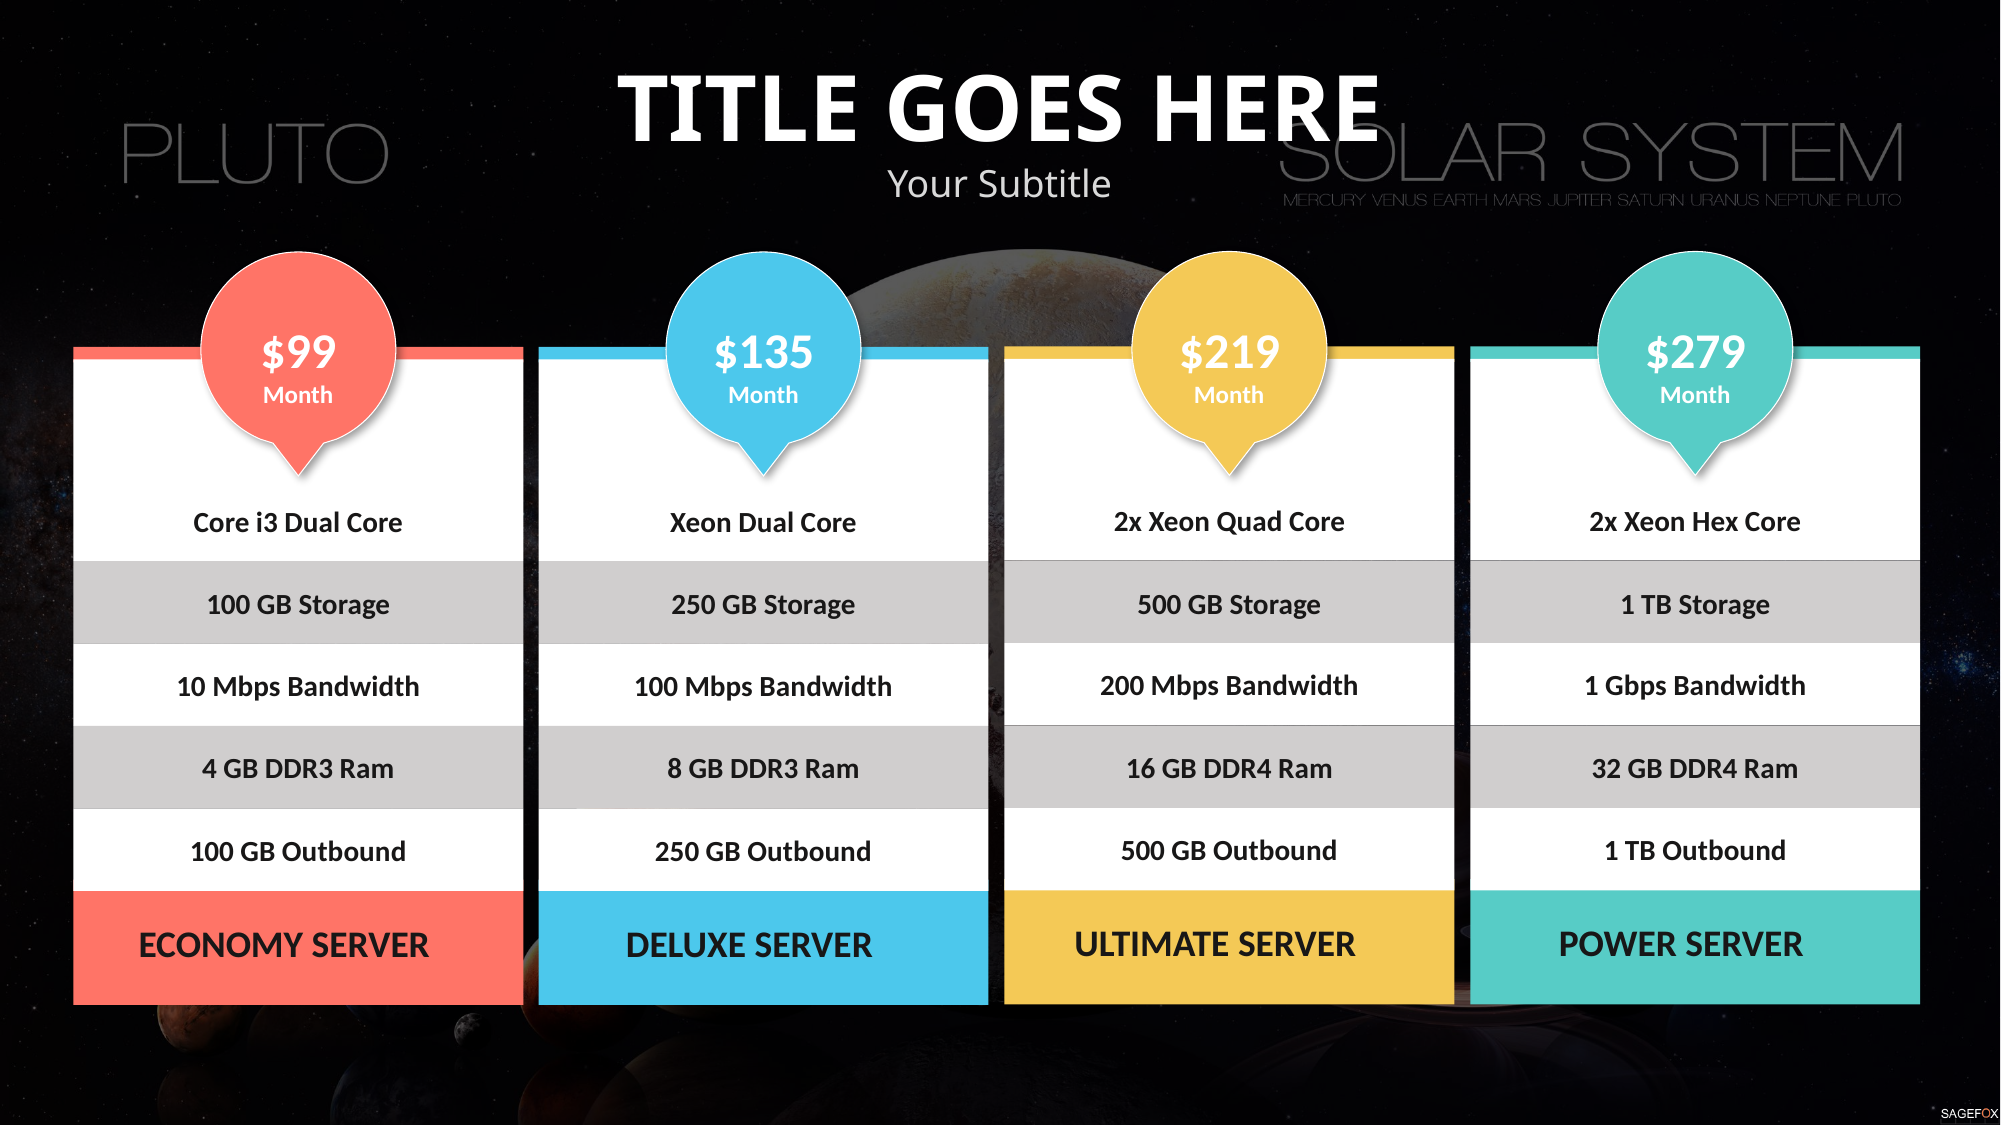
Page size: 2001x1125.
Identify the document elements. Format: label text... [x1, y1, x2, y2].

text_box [1004, 643, 1455, 725]
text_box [990, 879, 1455, 1005]
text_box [73, 359, 524, 561]
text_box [538, 359, 989, 561]
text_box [1004, 358, 1455, 561]
text_box TITLE GOES HERE Your Subtitle [548, 42, 1452, 212]
text_box [406, 346, 524, 359]
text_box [1004, 725, 1455, 808]
text_box [1337, 345, 1455, 358]
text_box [59, 879, 524, 1005]
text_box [538, 808, 989, 891]
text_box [73, 808, 524, 891]
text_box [73, 725, 524, 808]
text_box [73, 561, 524, 643]
text_box $135 Month [664, 250, 863, 359]
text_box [1470, 643, 1921, 725]
text_box [537, 346, 664, 363]
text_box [1470, 808, 1921, 891]
text_box $279 Month [1596, 250, 1794, 358]
text_box [1803, 345, 1921, 358]
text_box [1470, 358, 1921, 561]
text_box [538, 725, 989, 808]
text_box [73, 643, 524, 725]
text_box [1456, 879, 1921, 1005]
text_box [1469, 345, 1595, 363]
text_box $99 Month [199, 250, 397, 359]
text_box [1004, 561, 1455, 643]
picture [0, 0, 2001, 1125]
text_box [538, 643, 989, 725]
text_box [1470, 725, 1921, 808]
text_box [538, 561, 989, 643]
text_box [871, 346, 989, 359]
text_box $219 Month [1130, 250, 1328, 358]
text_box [1470, 561, 1921, 643]
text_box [524, 879, 989, 1005]
text_box [1003, 345, 1129, 363]
text_box [72, 346, 198, 363]
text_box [1004, 808, 1455, 891]
